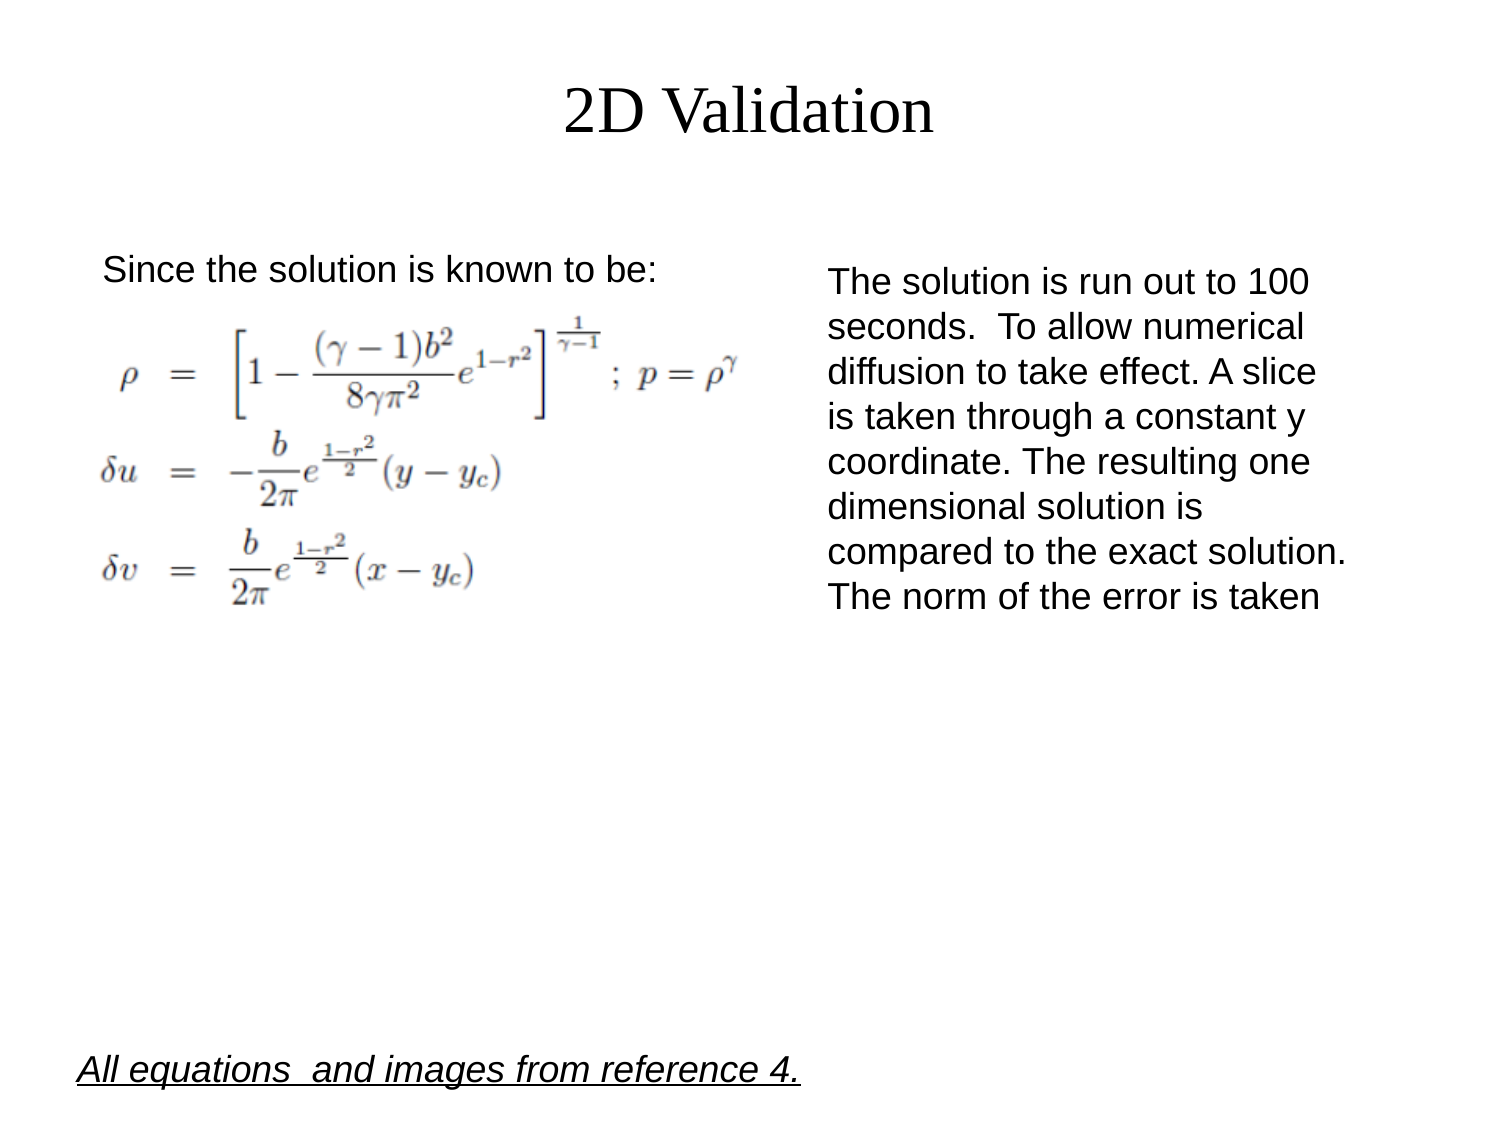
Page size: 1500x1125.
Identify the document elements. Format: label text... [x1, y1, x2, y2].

text_box 2D Validation [62, 24, 1438, 188]
picture [53, 299, 806, 649]
text_box Since the solution is known to be: [87, 237, 675, 298]
text_box The solution is run out to 100 seconds. To allow numerical diffusion to take effect. A slice is taken through a constant y coordinate. The resulting one dimensional solution is compared to the exact solution. The norm of the error is taken [812, 249, 1363, 625]
text_box All equations and images from reference 4. [62, 1037, 888, 1098]
